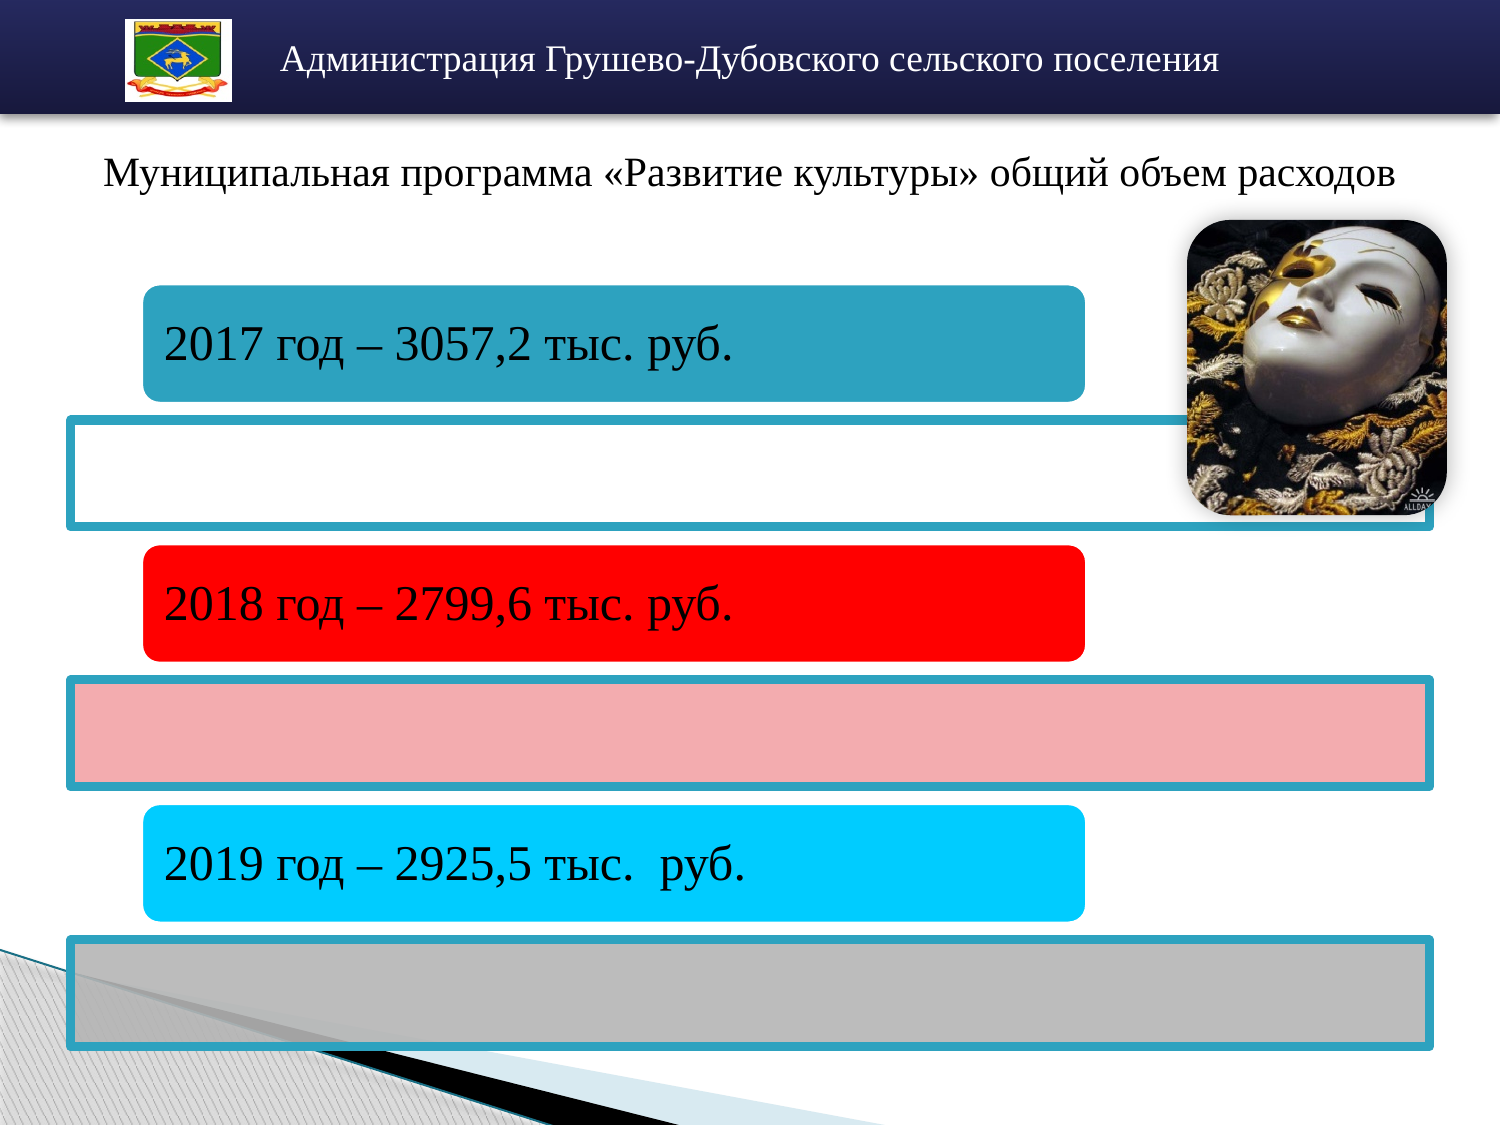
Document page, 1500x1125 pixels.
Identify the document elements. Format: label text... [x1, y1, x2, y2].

text_box Администрация Грушево-Дубовского сельского поселения [0, 0, 1500, 114]
picture [100, 18, 232, 102]
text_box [70, 266, 1430, 1047]
picture [1186, 219, 1448, 516]
text_box Муниципальная программа «Развитие культуры» общий объем расходов [88, 137, 1412, 202]
